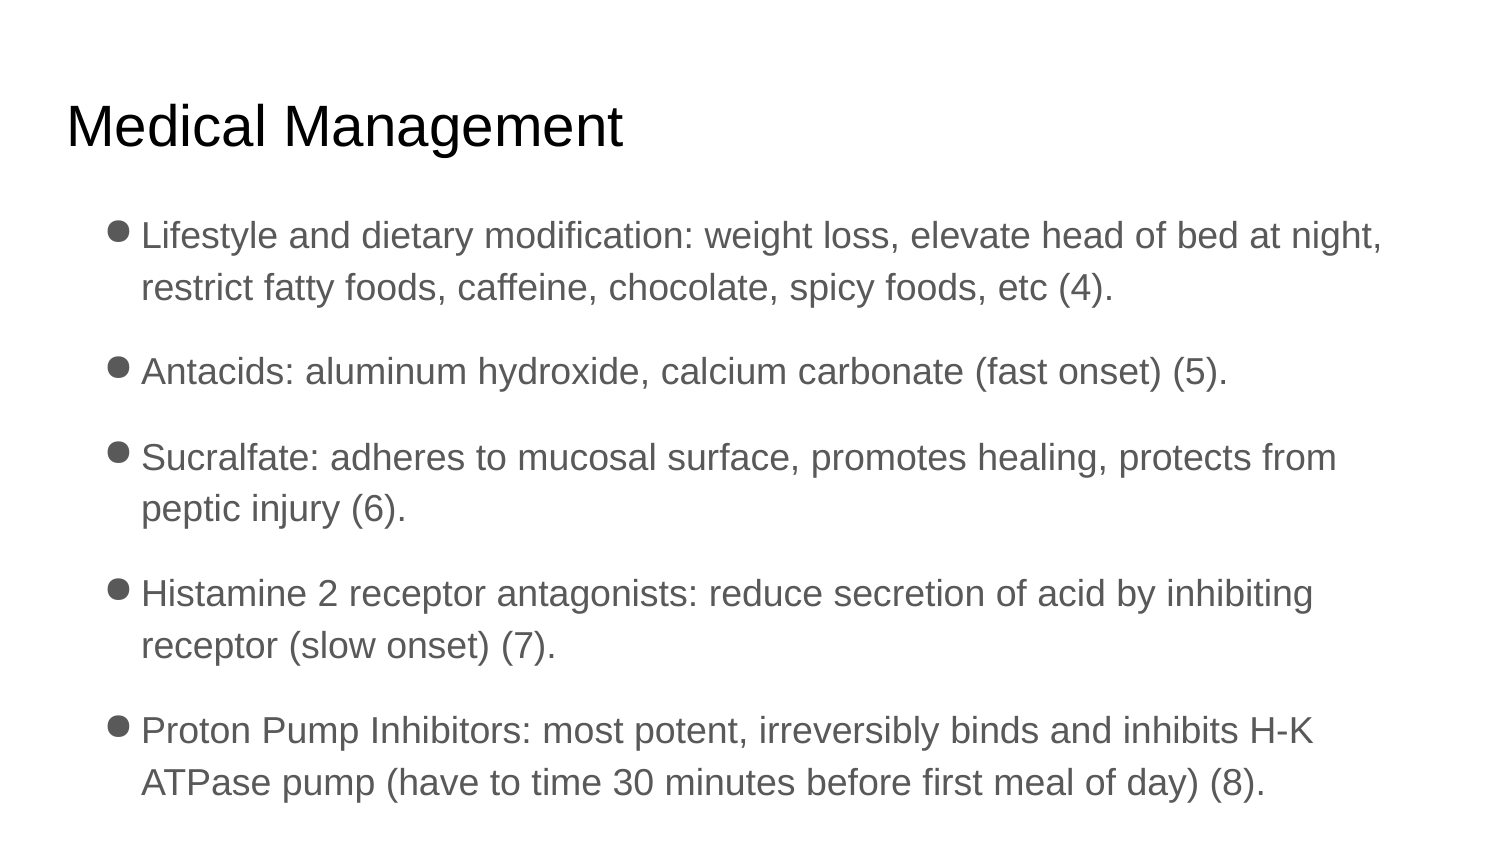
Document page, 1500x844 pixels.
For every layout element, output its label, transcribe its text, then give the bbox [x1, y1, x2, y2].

list Lifestyle and dietary modification: weight loss, elevate head of bed at night, restrict fatty foods, caffeine, chocolate, spicy foods, etc (4). Antacids: aluminum hydroxide, calcium carbonate (fast onset) (5). Sucralfate: adheres to mucosal surface, promotes healing, protects from peptic injury (6). Histamine 2 receptor antagonists: reduce secretion of acid by inhibiting receptor (slow onset) (7). Proton Pump Inhibitors: most potent, irreversibly binds and inhibits H-K ATPase pump (have to time 30 minutes before first meal of day) (8). [51, 189, 1449, 750]
title Medical Management [51, 72, 1449, 167]
